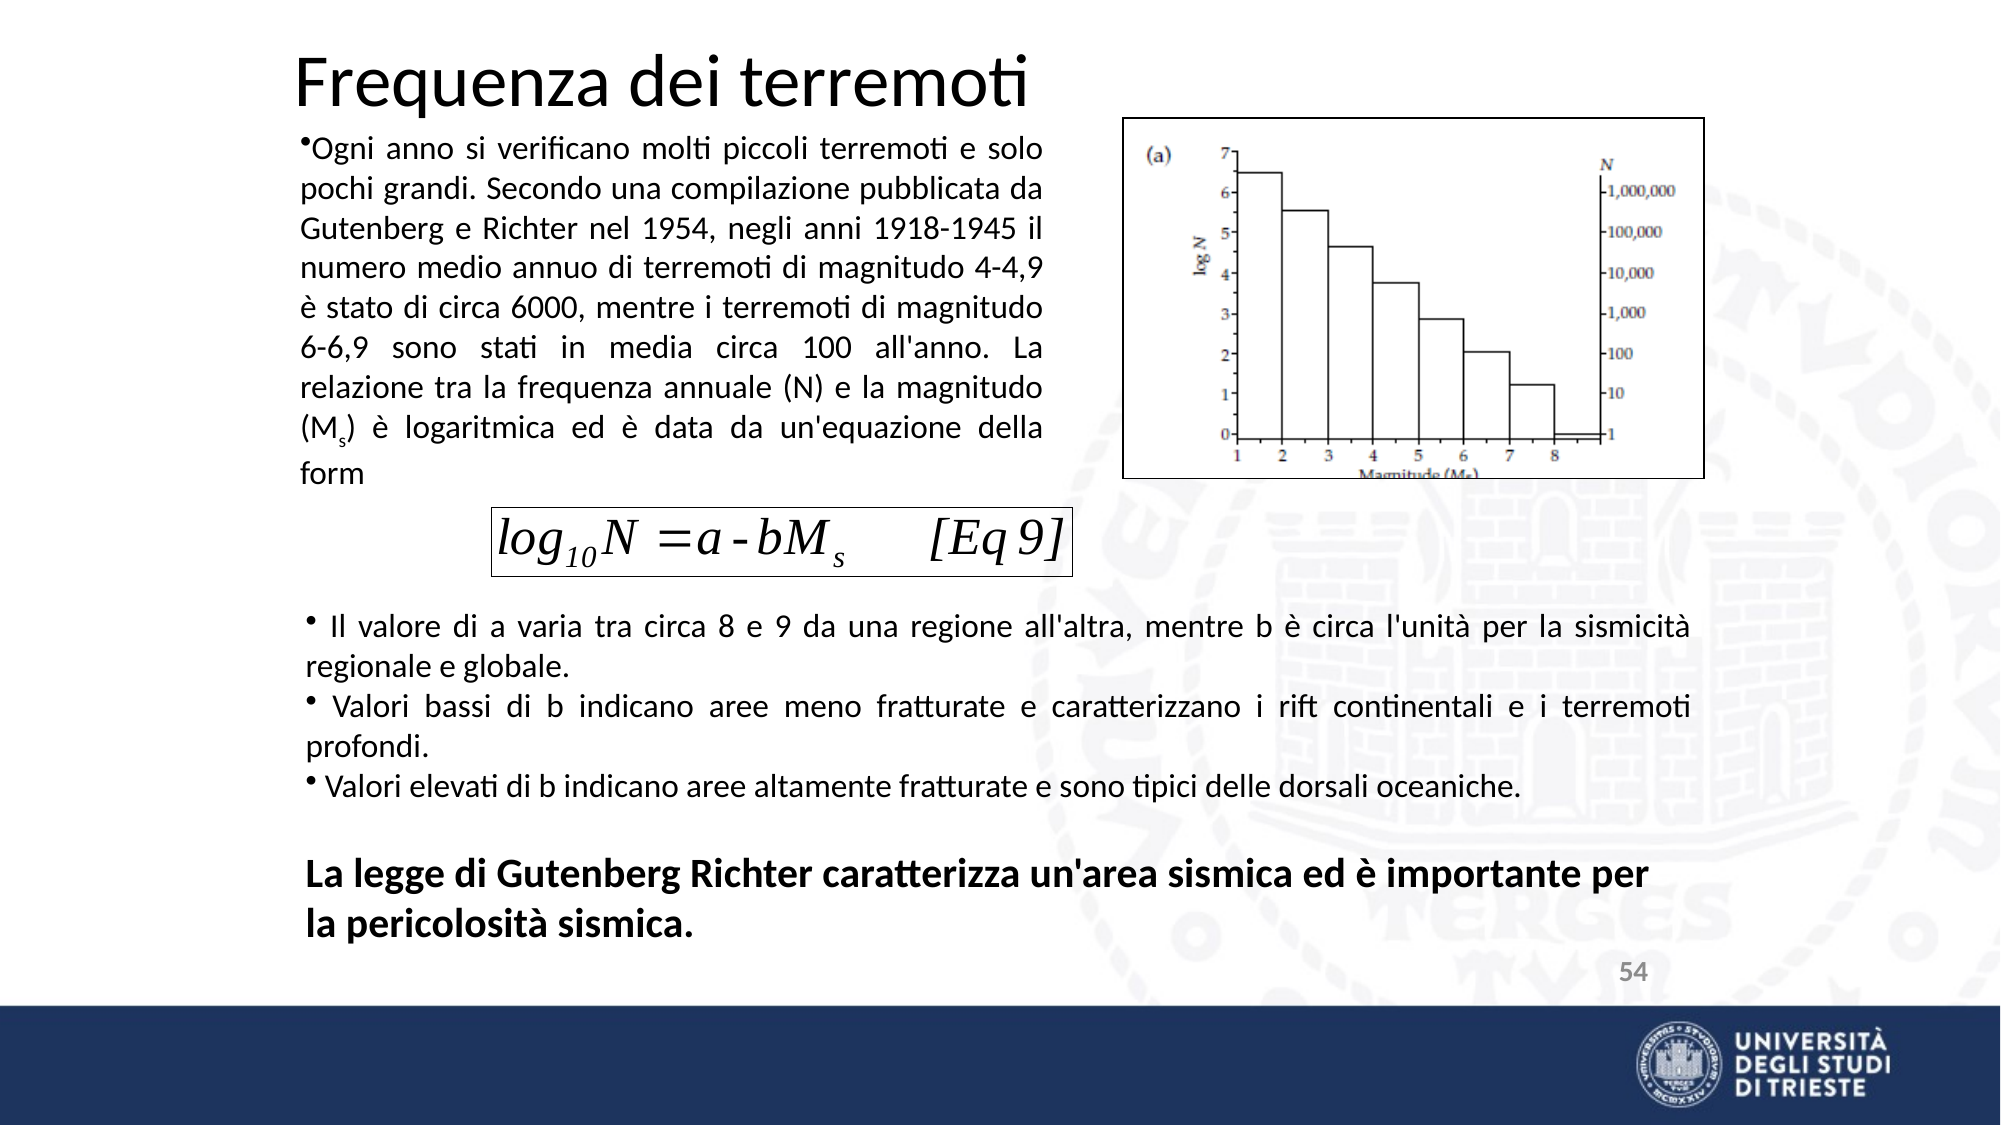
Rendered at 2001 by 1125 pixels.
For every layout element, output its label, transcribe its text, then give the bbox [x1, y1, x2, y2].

picture [0, 0, 2001, 1125]
text_box La legge di Gutenberg Richter caratterizza un'area sismica ed è importante per la pericolosità sismica. [290, 838, 1685, 954]
text_box Ogni anno si verificano molti piccoli terremoti e solo pochi grandi. Secondo una compilazione pubblicata da Gutenberg e Richter nel 1954, negli anni 1918-1945 il numero medio annuo di terremoti di magnitudo 4-4,9 è stato di circa 6000, mentre i terremoti di magnitudo 6-6,9 sono stati in media circa 100 all'anno. La relazione tra la frequenza annuale (N) e la magnitudo (Ms) è logaritmica ed è data da un'equazione della form [285, 118, 1060, 499]
slide_number 54 [1313, 954, 1664, 1000]
text_box Il valore di a varia tra circa 8 e 9 da una regione all'altra, mentre b è circa l'unità per la sismicità regionale e globale. Valori bassi di b indicano aree meno fratturate e caratterizzano i rift continentali e i terremoti profondi. Valori elevati di b indicano aree altamente fratturate e sono tipici delle dorsali oceaniche. [290, 597, 1709, 812]
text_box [492, 508, 1072, 576]
text_box Frequenza dei terremoti [279, 24, 1296, 130]
